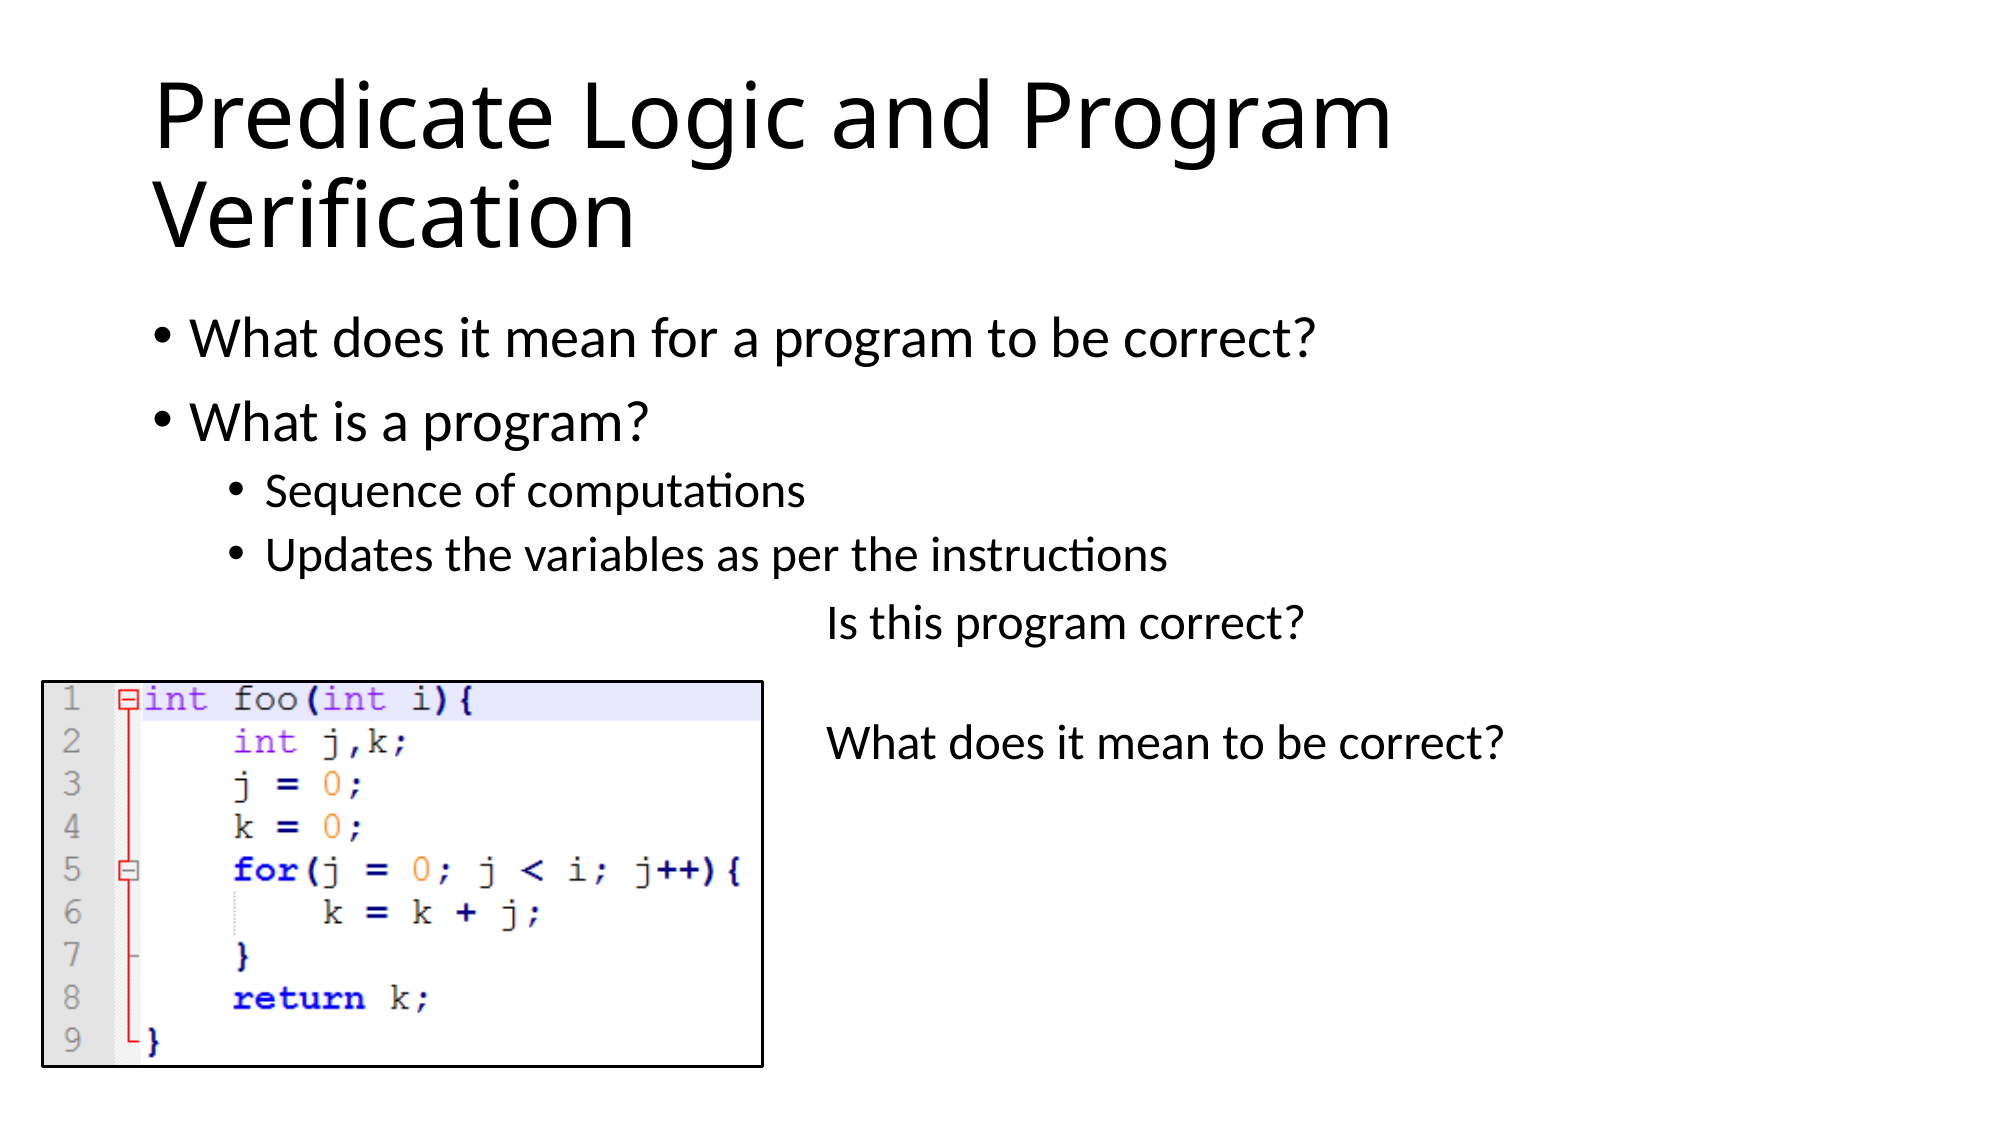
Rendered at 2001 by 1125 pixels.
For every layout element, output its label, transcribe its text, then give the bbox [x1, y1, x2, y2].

list What does it mean for a program to be correct? What is a program? Sequence of computations Updates the variables as per the instructions [137, 299, 1863, 1014]
picture [43, 682, 761, 1066]
title Predicate Logic and Program Verification [137, 59, 1863, 278]
text_box Is this program correct? What does it mean to be correct? [811, 581, 1522, 777]
